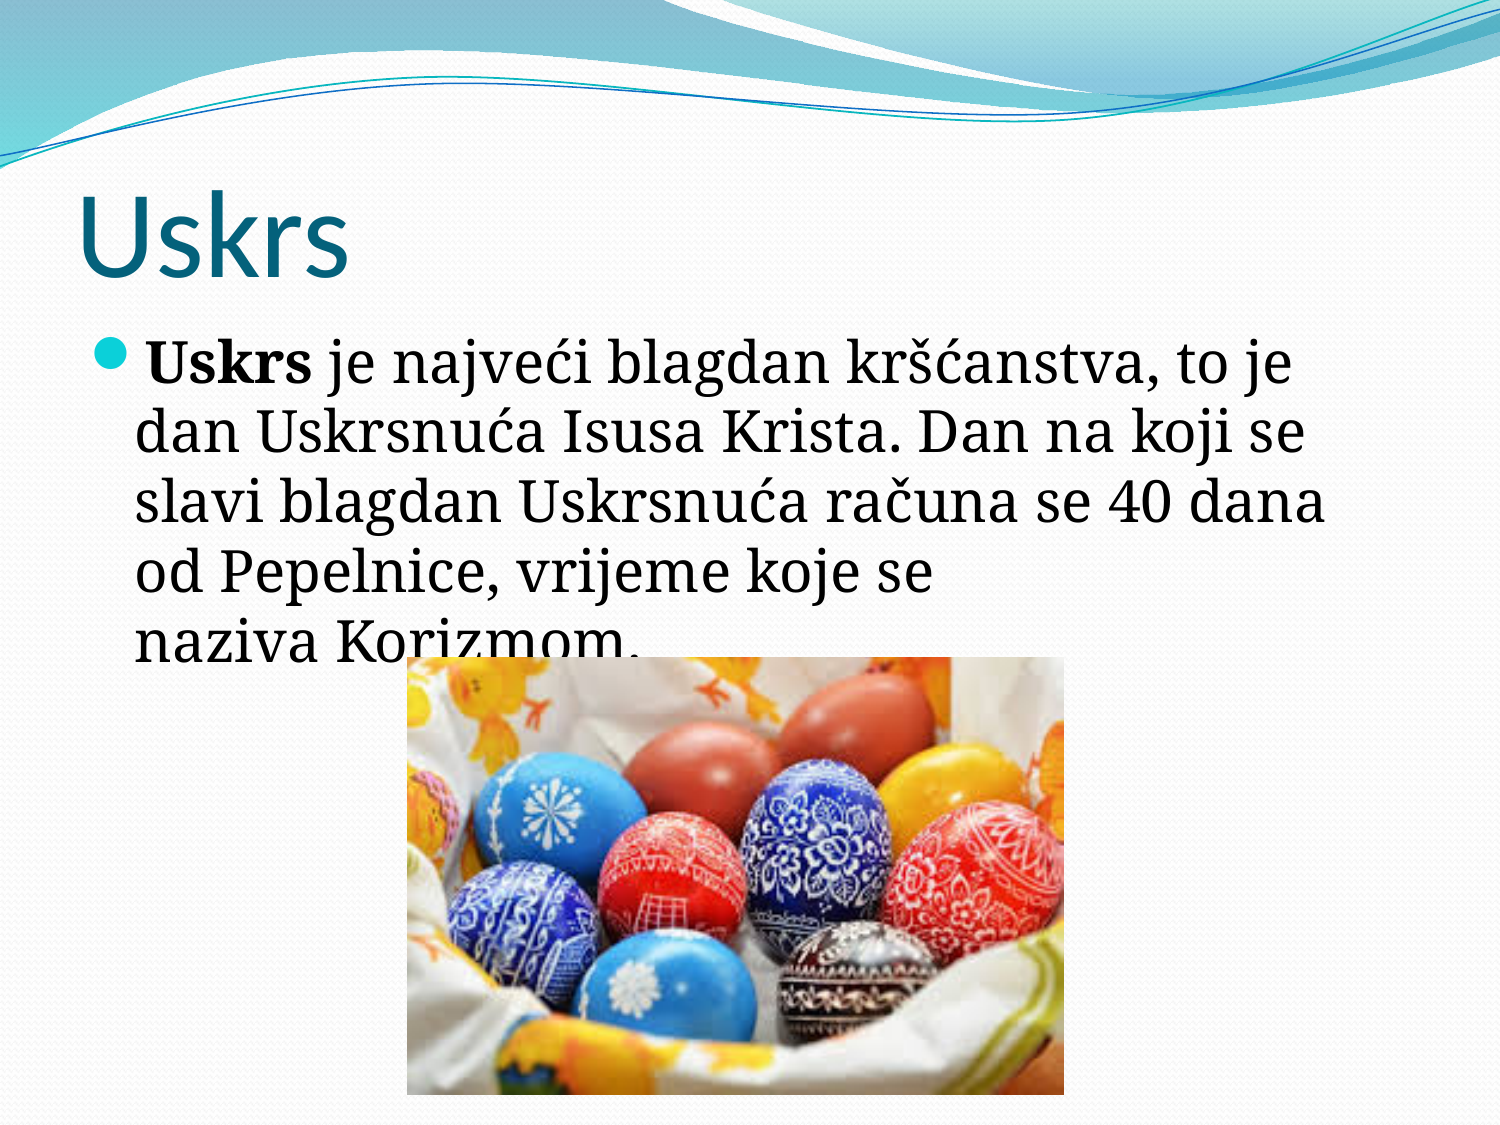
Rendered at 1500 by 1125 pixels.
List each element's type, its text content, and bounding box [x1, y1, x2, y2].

list Uskrs je najveći blagdan kršćanstva, to je dan Uskrsnuća Isusa Krista. Dan na koji se slavi blagdan Uskrsnuća računa se 40 dana od Pepelnice, vrijeme koje se naziva Korizmom. [75, 317, 1425, 1038]
picture [407, 657, 1064, 1095]
title Uskrs [75, 115, 1425, 303]
